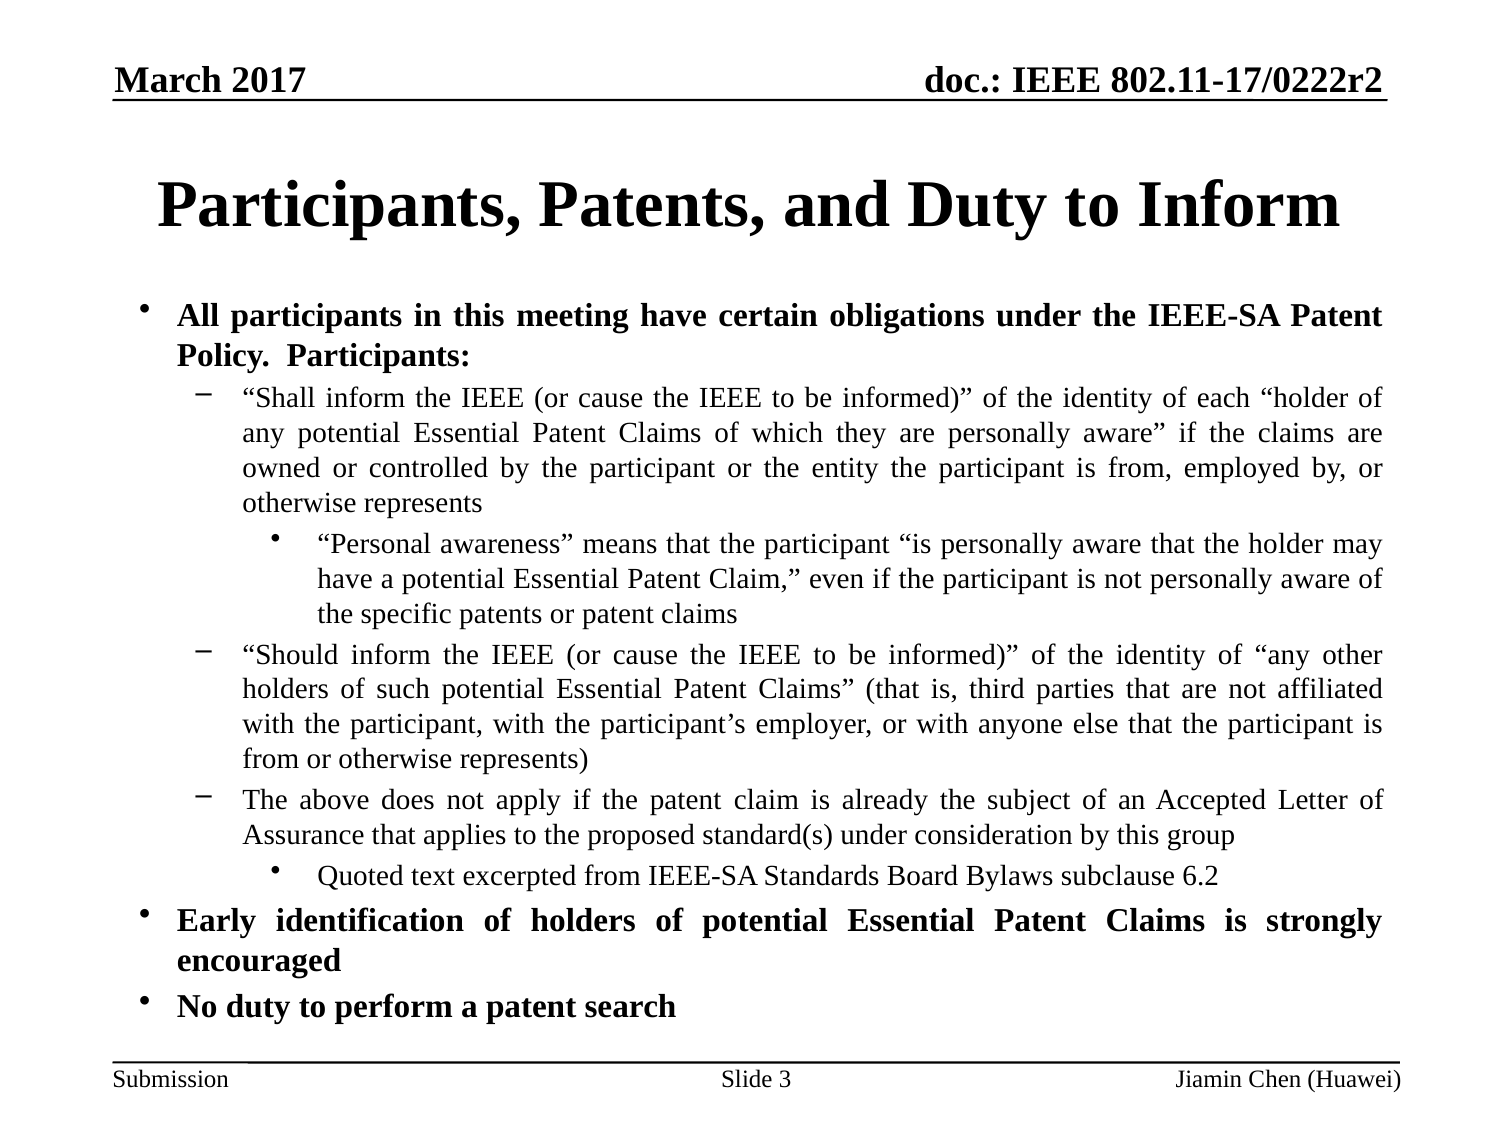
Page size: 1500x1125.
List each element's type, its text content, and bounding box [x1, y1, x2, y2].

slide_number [114, 54, 309, 101]
title Participants, Patents, and Duty to Inform [112, 112, 1388, 288]
slide_number Slide 3 [712, 1061, 773, 1093]
list All participants in this meeting have certain obligations under the IEEE-SA Patent Policy. Participants: “Shall inform the IEEE (or cause the IEEE to be informed)” of the identity of each “holder of any potential Essential Patent Claims of which they are personally aware” if the claims are owned or controlled by the participant or the entity the participant is from, employed by, or otherwise represents “Personal awareness” means that the participant “is personally aware that the holder may have a potential Essential Patent Claim,” even if the participant is not personally aware of the specific patents or patent claims “Should inform the IEEE (or cause the IEEE to be informed)” of the identity of “any other holders of such potential Essential Patent Claims” (that is, third parties that are not affiliated with the participant, with the participant’s employer, or with anyone else that the participant is from or otherwise represents) The above does not apply if the patent claim is already the subject of an Accepted Letter of Assurance that applies to the proposed standard(s) under consideration by this group Quoted text excerpted from IEEE-SA Standards Board Bylaws subclause 6.2 Early identification of holders of potential Essential Patent Claims is strongly encouraged No duty to perform a patent search [123, 268, 1400, 1035]
footer Jiamin Chen (Huawei) [773, 1061, 1402, 1093]
